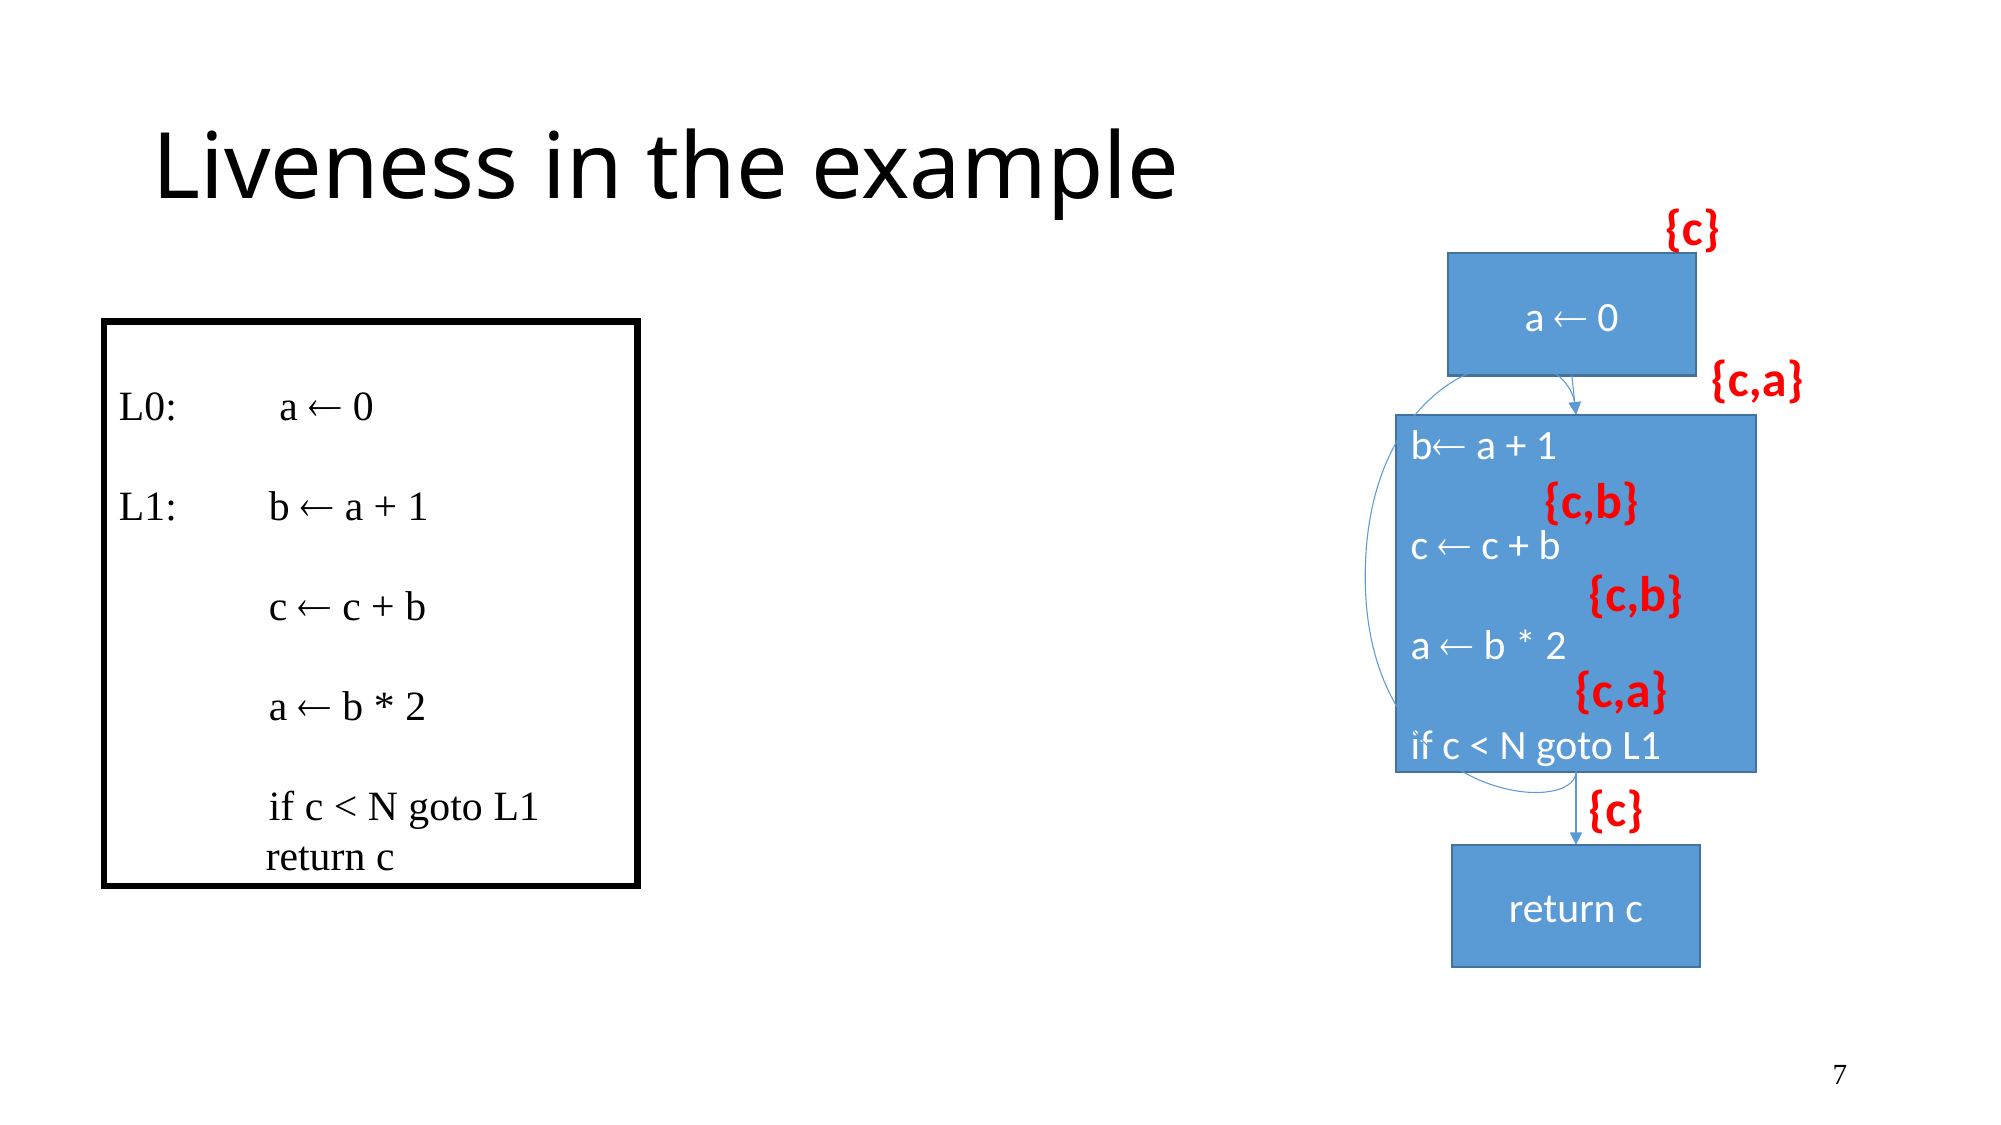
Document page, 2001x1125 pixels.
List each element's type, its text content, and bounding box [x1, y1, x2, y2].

text_box {c} [1573, 769, 1754, 844]
text_box b  a + 1 b a + 1 c  c + b a  b * 2 if c < N goto L1 [1395, 414, 1757, 773]
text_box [1571, 375, 1577, 452]
text_box a  0 [1447, 252, 1697, 377]
text_box {c,a} [1559, 650, 1741, 725]
text_box {c,b} [1529, 461, 1710, 536]
title Liveness in the example [137, 59, 1863, 278]
text_box {c,a} [1695, 338, 1876, 414]
slide_number 7 [1412, 1042, 1863, 1103]
text_box {c,b} [1573, 554, 1754, 630]
text_box return c [1451, 844, 1701, 968]
text_box L0: a  0 L1: b  a + 1 c  c + b a  b * 2 if c < N goto L1 return c [104, 321, 638, 887]
text_box {c} [1650, 188, 1769, 264]
